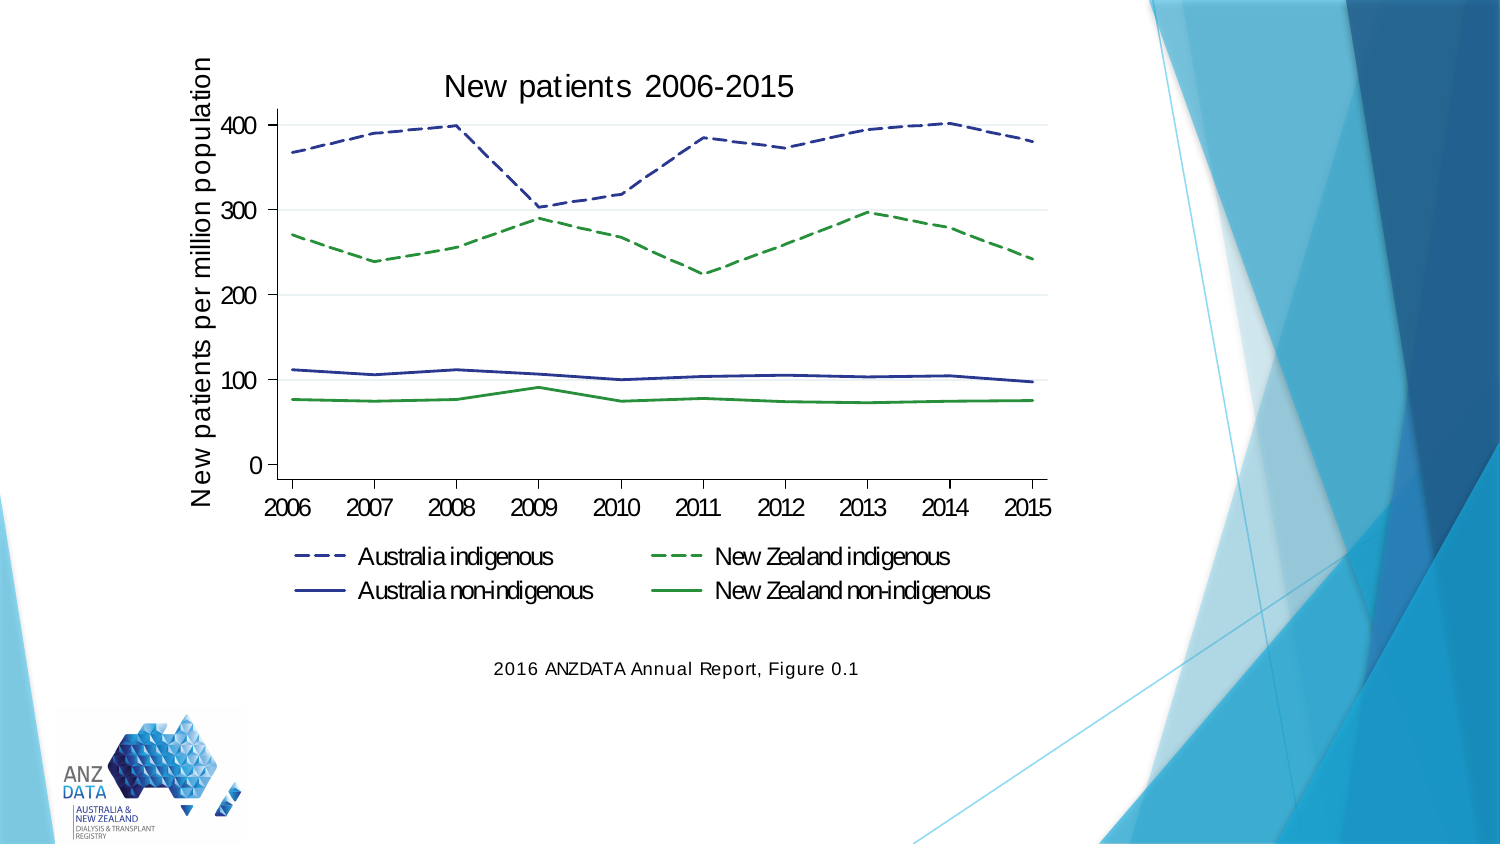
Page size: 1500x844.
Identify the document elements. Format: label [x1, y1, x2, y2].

list [160, 44, 1071, 707]
picture [55, 708, 247, 844]
